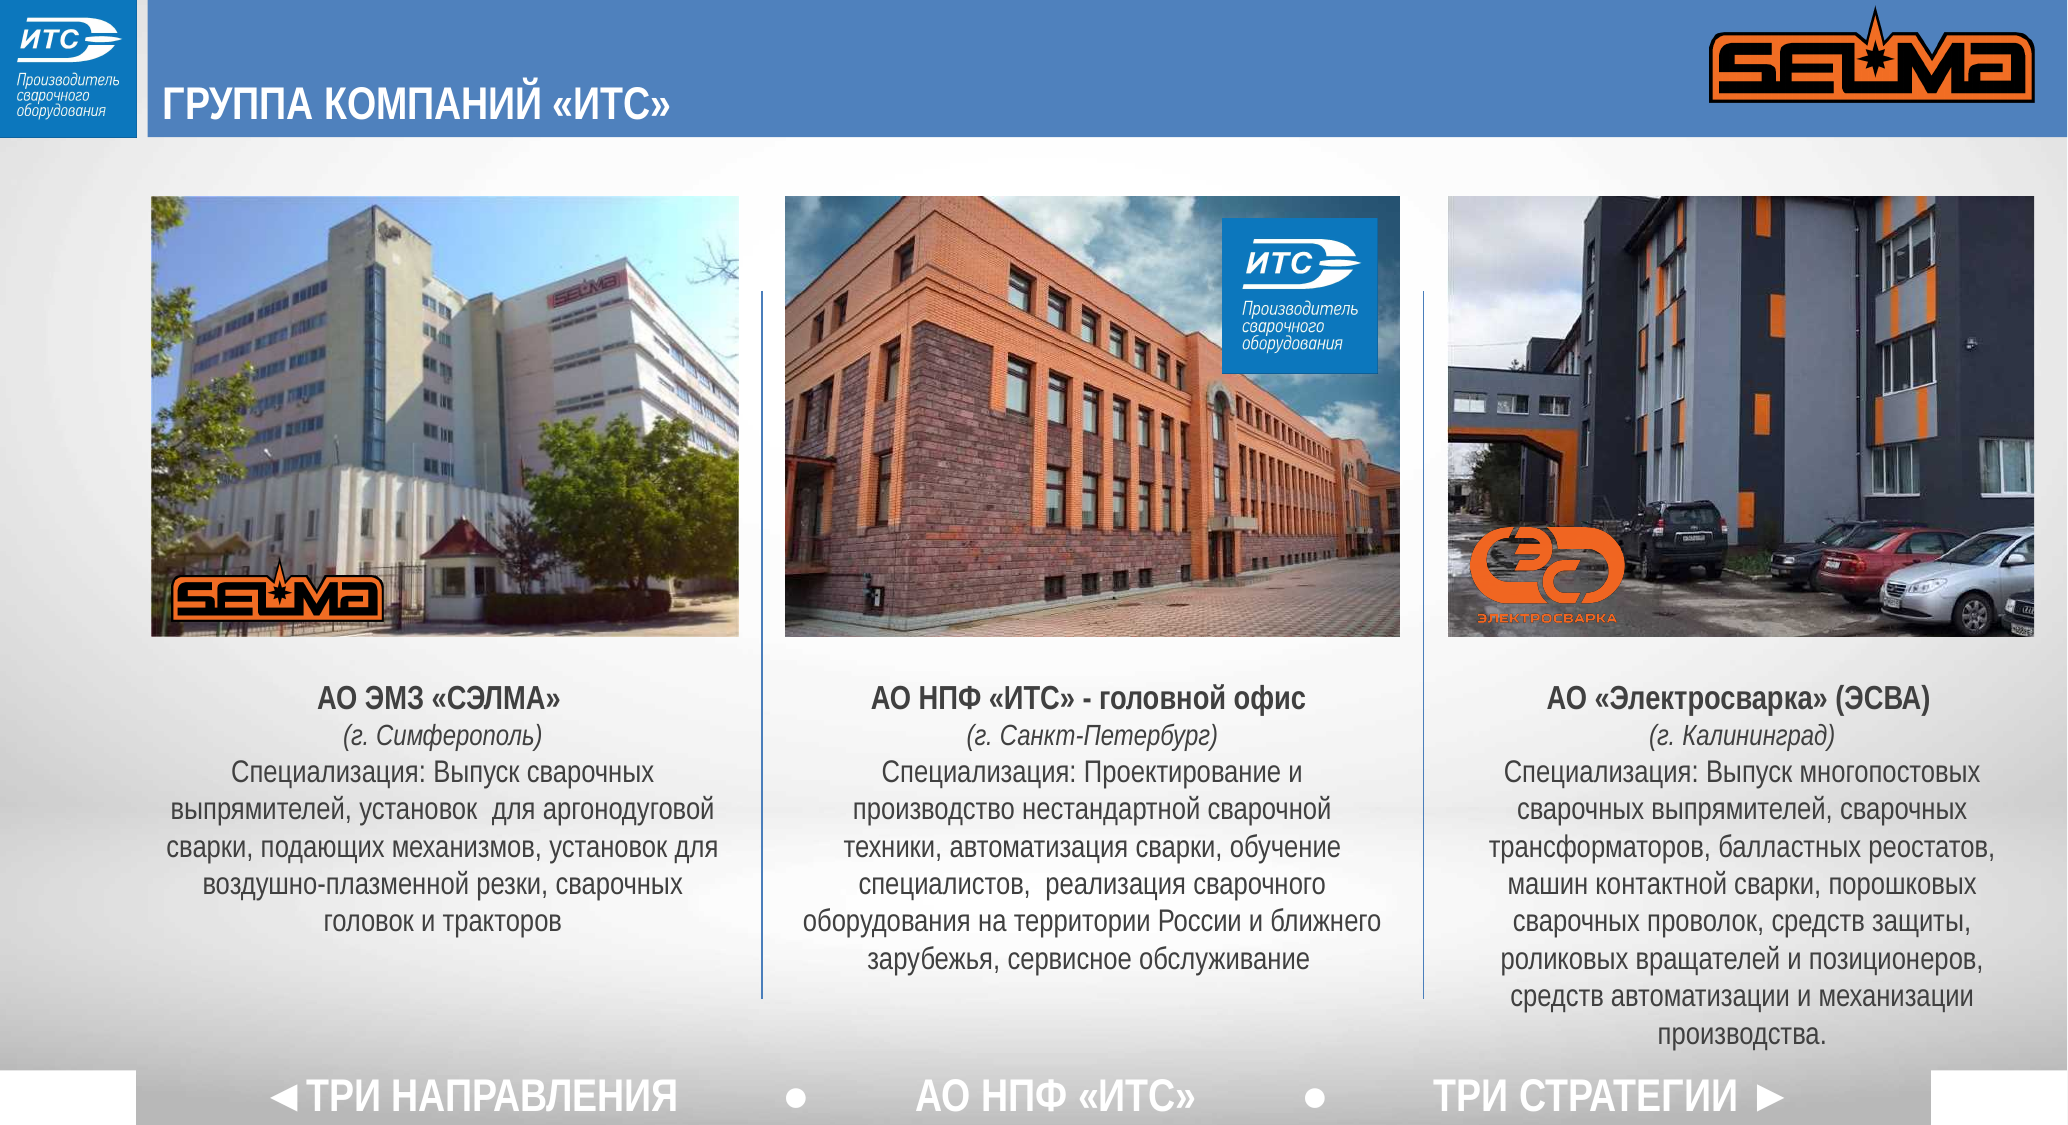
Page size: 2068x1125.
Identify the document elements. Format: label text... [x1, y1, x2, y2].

text_box АО ЭМЗ «СЭЛМА» (г. Симферополь) Специализация: Выпуск сварочных выпрямителей, установок для аргонодуговой сварки, подающих механизмов, установок для воздушно-плазменной резки, сварочных головок и тракторов [147, 668, 739, 946]
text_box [0, 1058, 2068, 1125]
picture [1709, 4, 2035, 104]
text_box [145, 0, 2068, 139]
picture [0, 0, 2068, 1058]
text_box АО «Электросварка» (ЭСВА) (г. Калининград) Специализация: Выпуск многопостовых сварочных выпрямителей, сварочных трансформаторов, балластных реостатов, машин контактной сварки, порошковых сварочных проволок, средств защиты, роликовых вращателей и позиционеров, средств автоматизации и механизации производства. [1447, 668, 2038, 1056]
text_box ГРУППА КОМПАНИЙ «ИТС» [147, 66, 2026, 137]
text_box АО НПФ «ИТС» - головной офис (г. Санкт-Петербург) Специализация: Проектирование и производство нестандартной сварочной техники, автоматизация сварки, обучение специалистов, реализация сварочного оборудования на территории России и ближнего зарубежья, сервисное обслуживание [785, 668, 1400, 1023]
